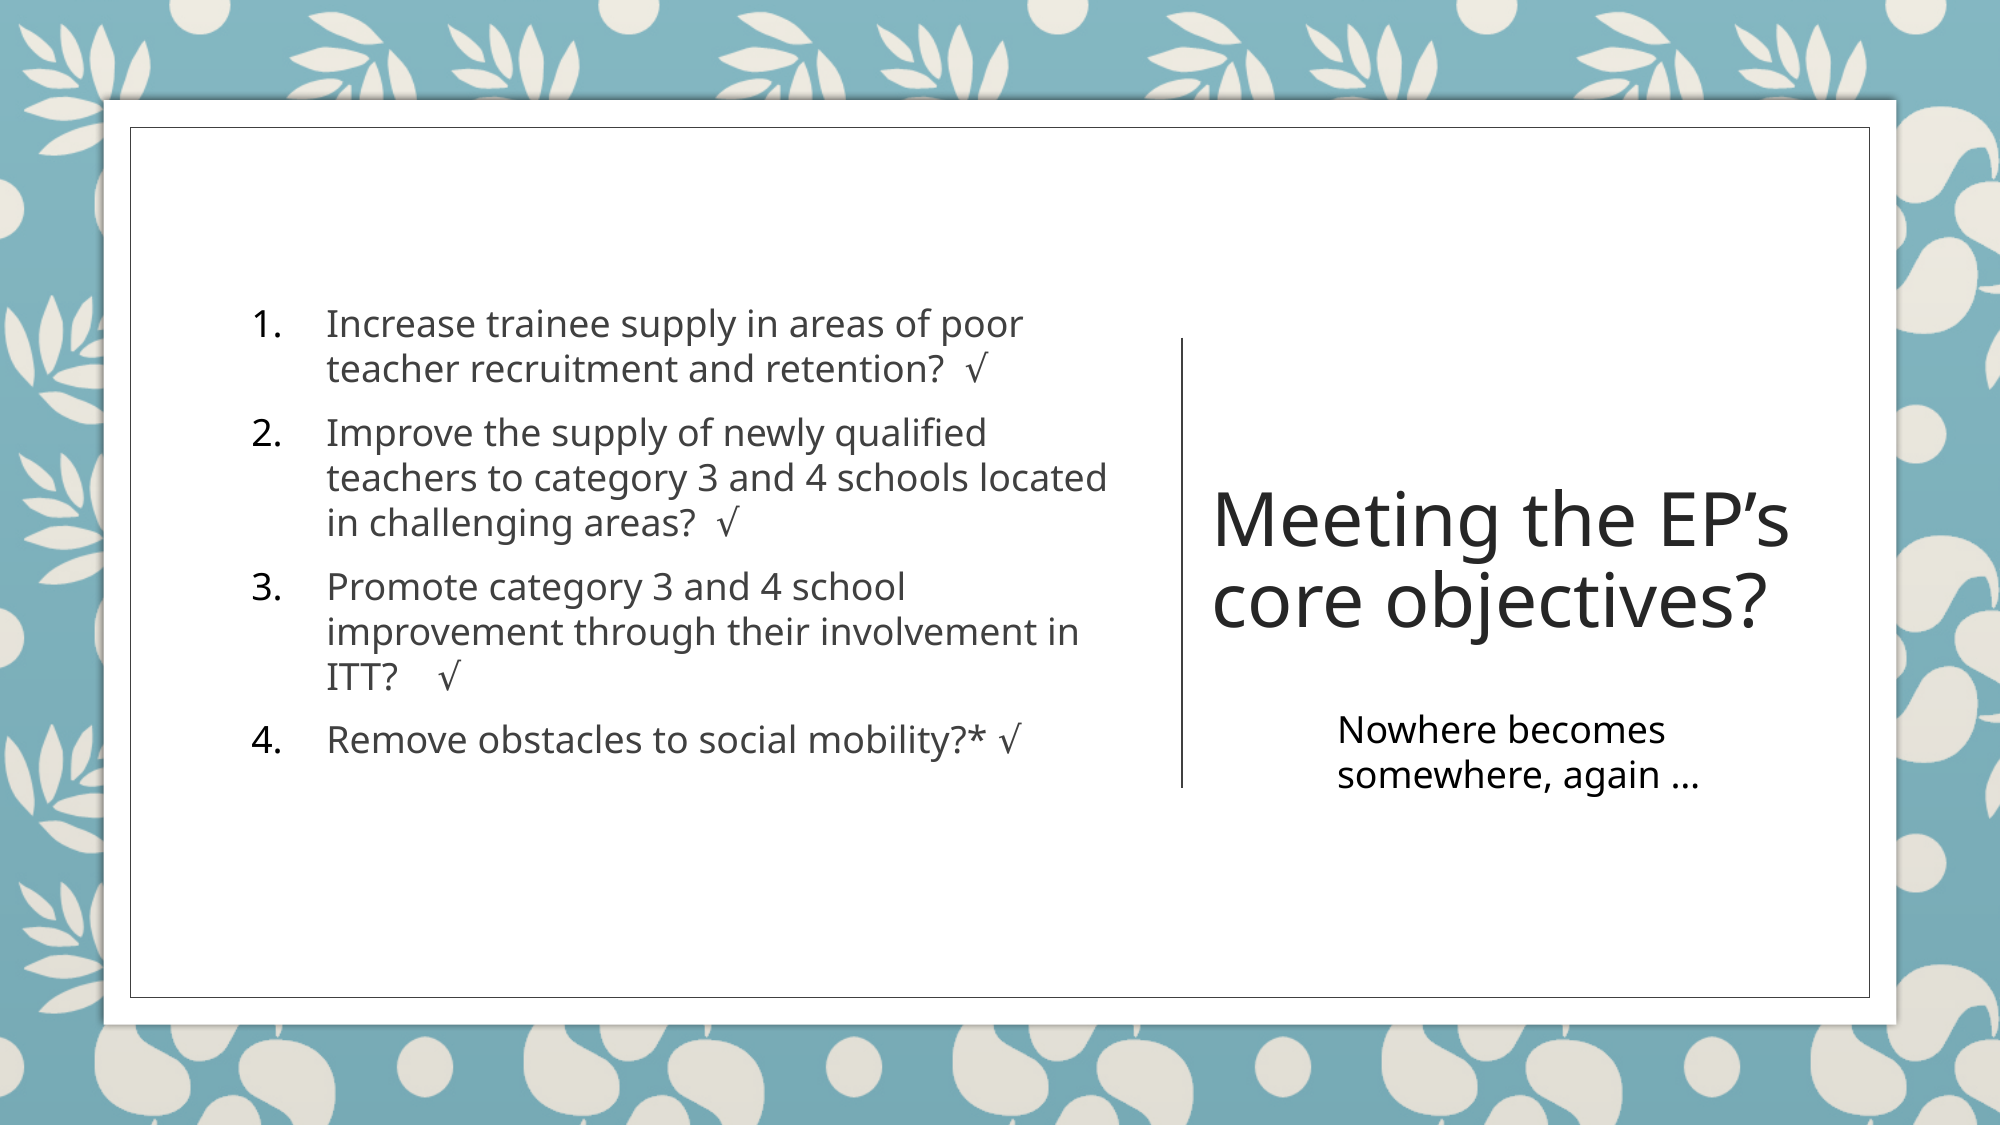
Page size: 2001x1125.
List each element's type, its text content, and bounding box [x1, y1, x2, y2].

text_box [130, 127, 1870, 998]
text_box Nowhere becomes somewhere, again … [1322, 698, 1812, 803]
list Increase trainee supply in areas of poor teacher recruitment and retention? √ Improve the supply of newly qualified teachers to category 3 and 4 schools located in challenging areas? √ Promote category 3 and 4 school improvement through their involvement in ITT? √ Remove obstacles to social mobility?* √ [236, 233, 1141, 892]
title Meeting the EP’s core objectives? [1196, 233, 1847, 892]
text_box [103, 100, 1897, 1025]
text_box [0, 0, 2000, 1125]
